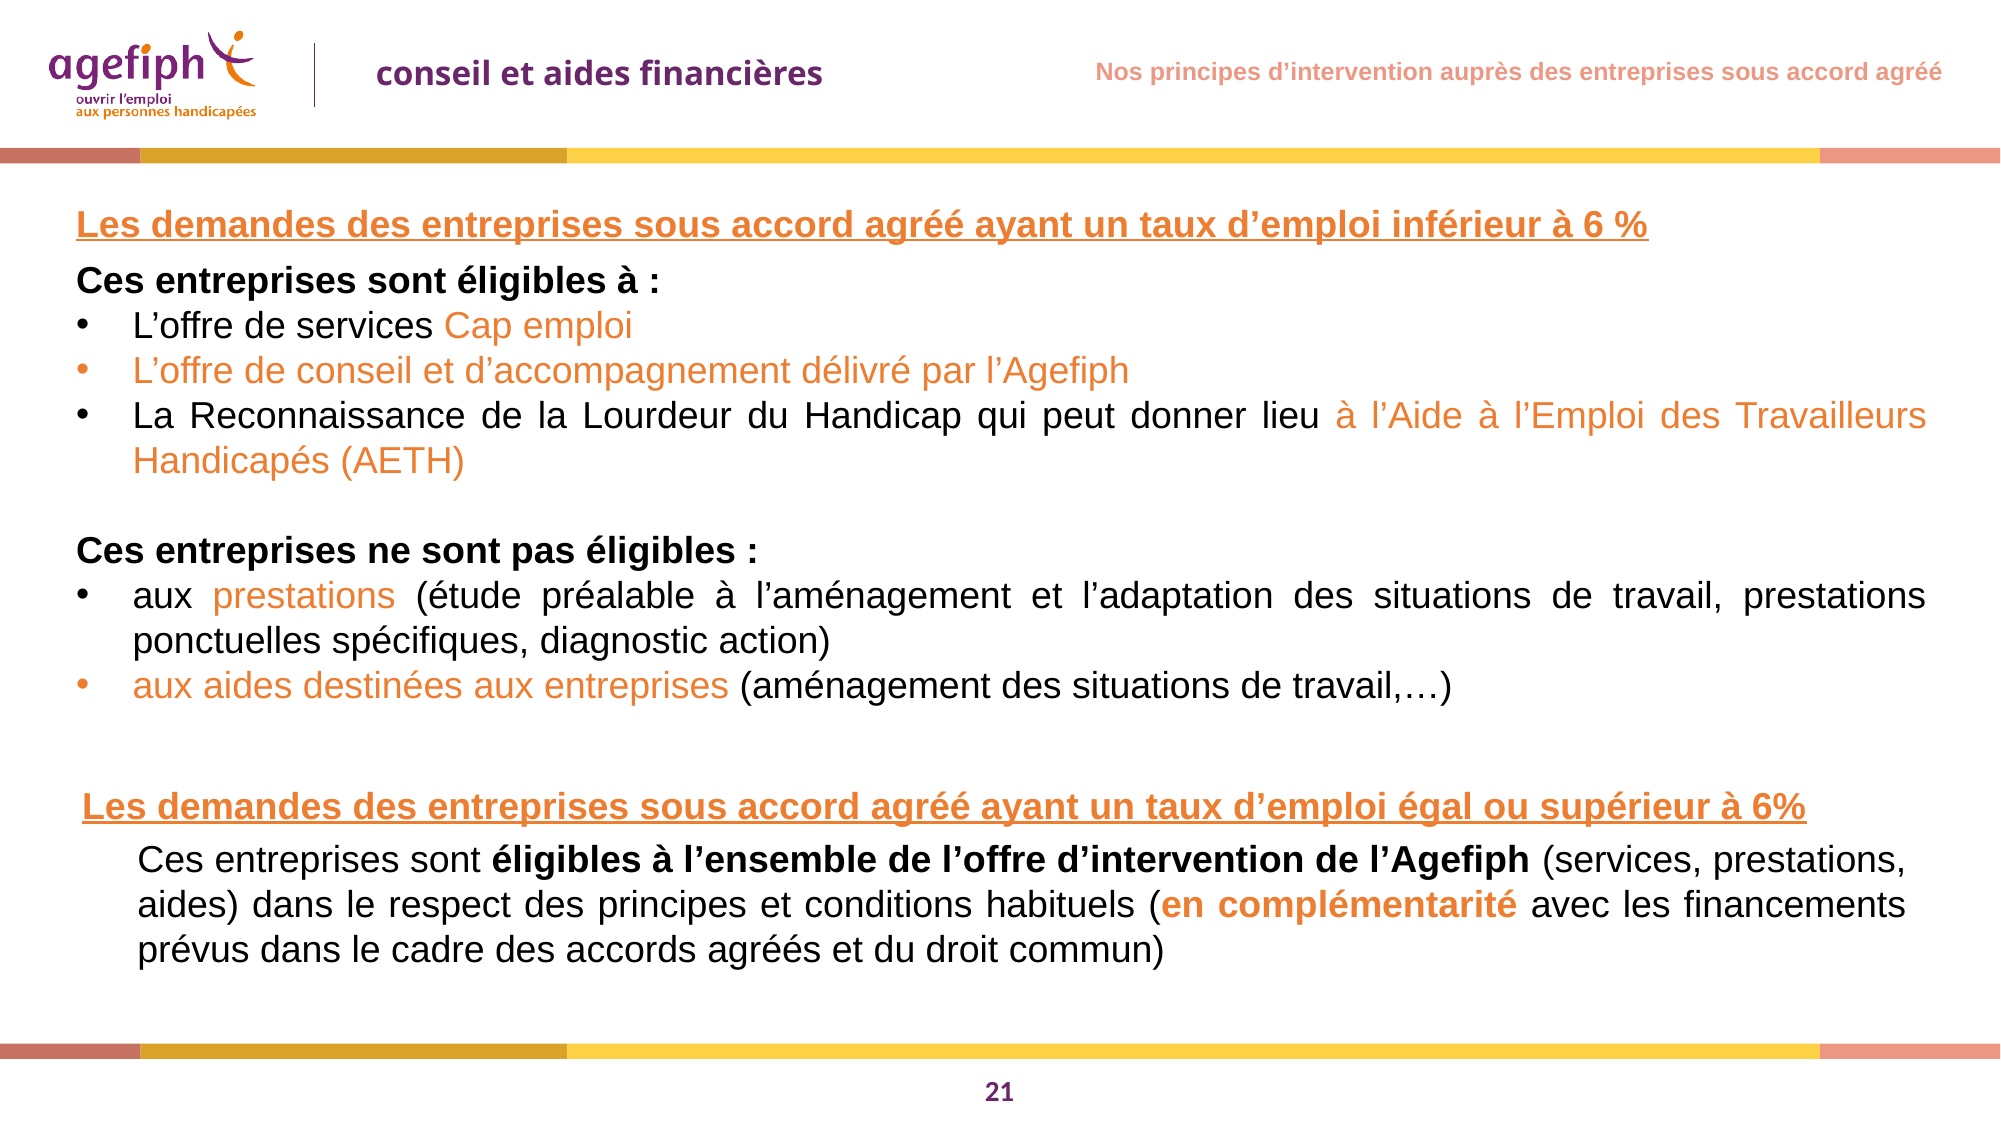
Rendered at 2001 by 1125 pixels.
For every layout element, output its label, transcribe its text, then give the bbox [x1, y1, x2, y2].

text_box Ces entreprises sont éligibles à l’ensemble de l’offre d’intervention de l’Agefiph (services, prestations, aides) dans le respect des principes et conditions habituels (en complémentarité avec les financements prévus dans le cadre des accords agréés et du droit commun) [79, 827, 1922, 978]
picture [12, 13, 289, 139]
list Nos principes d’intervention auprès des entreprises sous accord agréé [1052, 51, 1960, 96]
text_box Les demandes des entreprises sous accord agréé ayant un taux d’emploi inférieur à 6 % [61, 192, 1759, 248]
text_box Les demandes des entreprises sous accord agréé ayant un taux d’emploi égal ou supérieur à 6% [67, 774, 1893, 835]
text_box Ces entreprises sont éligibles à : L’offre de services Cap emploi L’offre de conseil et d’accompagnement délivré par l’Agefiph La Reconnaissance de la Lourdeur du Handicap qui peut donner lieu à l’Aide à l’Emploi des Travailleurs Handicapés (AETH) Ces entreprises ne sont pas éligibles : aux prestations (étude préalable à l’aménagement et l’adaptation des situations de travail, prestations ponctuelles spécifiques, diagnostic action) aux aides destinées aux entreprises (aménagement des situations de travail,…) [61, 248, 1942, 714]
